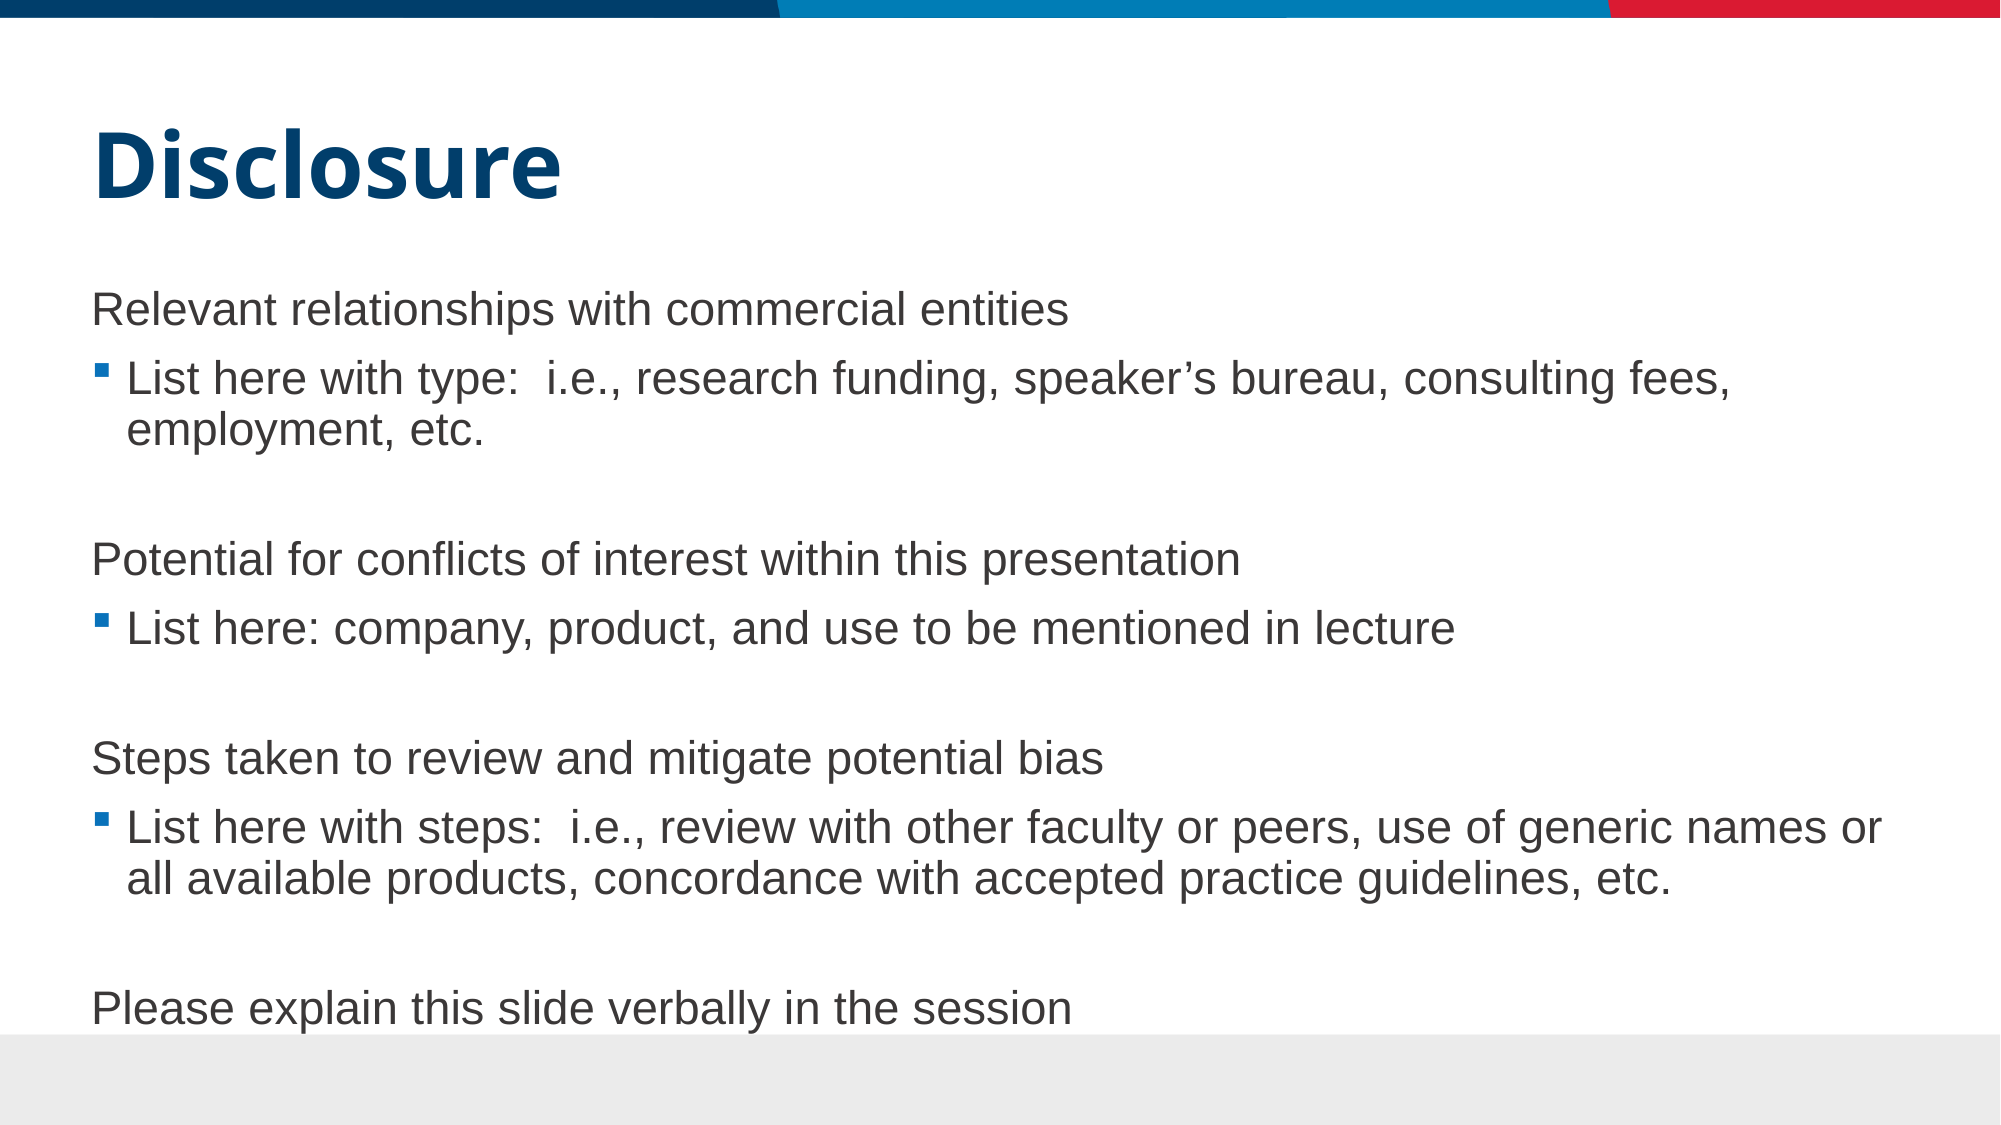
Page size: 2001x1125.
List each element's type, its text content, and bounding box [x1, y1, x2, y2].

title Disclosure [76, 59, 1924, 277]
list Relevant relationships with commercial entities ​ List here with type: i.e., research funding, speaker’s bureau, consulting fees, employment, etc.​ Potential for conflicts of interest within this presentation​ List here: company, product, and use to be mentioned in lecture​ Steps taken to review and mitigate potential bias​ List here with steps: i.e., review with other faculty or peers, use of generic names or all available products, concordance with accepted practice guidelines, etc.​ Please explain this slide verbally in the session​ [76, 277, 1924, 1050]
picture [0, 0, 2001, 1125]
